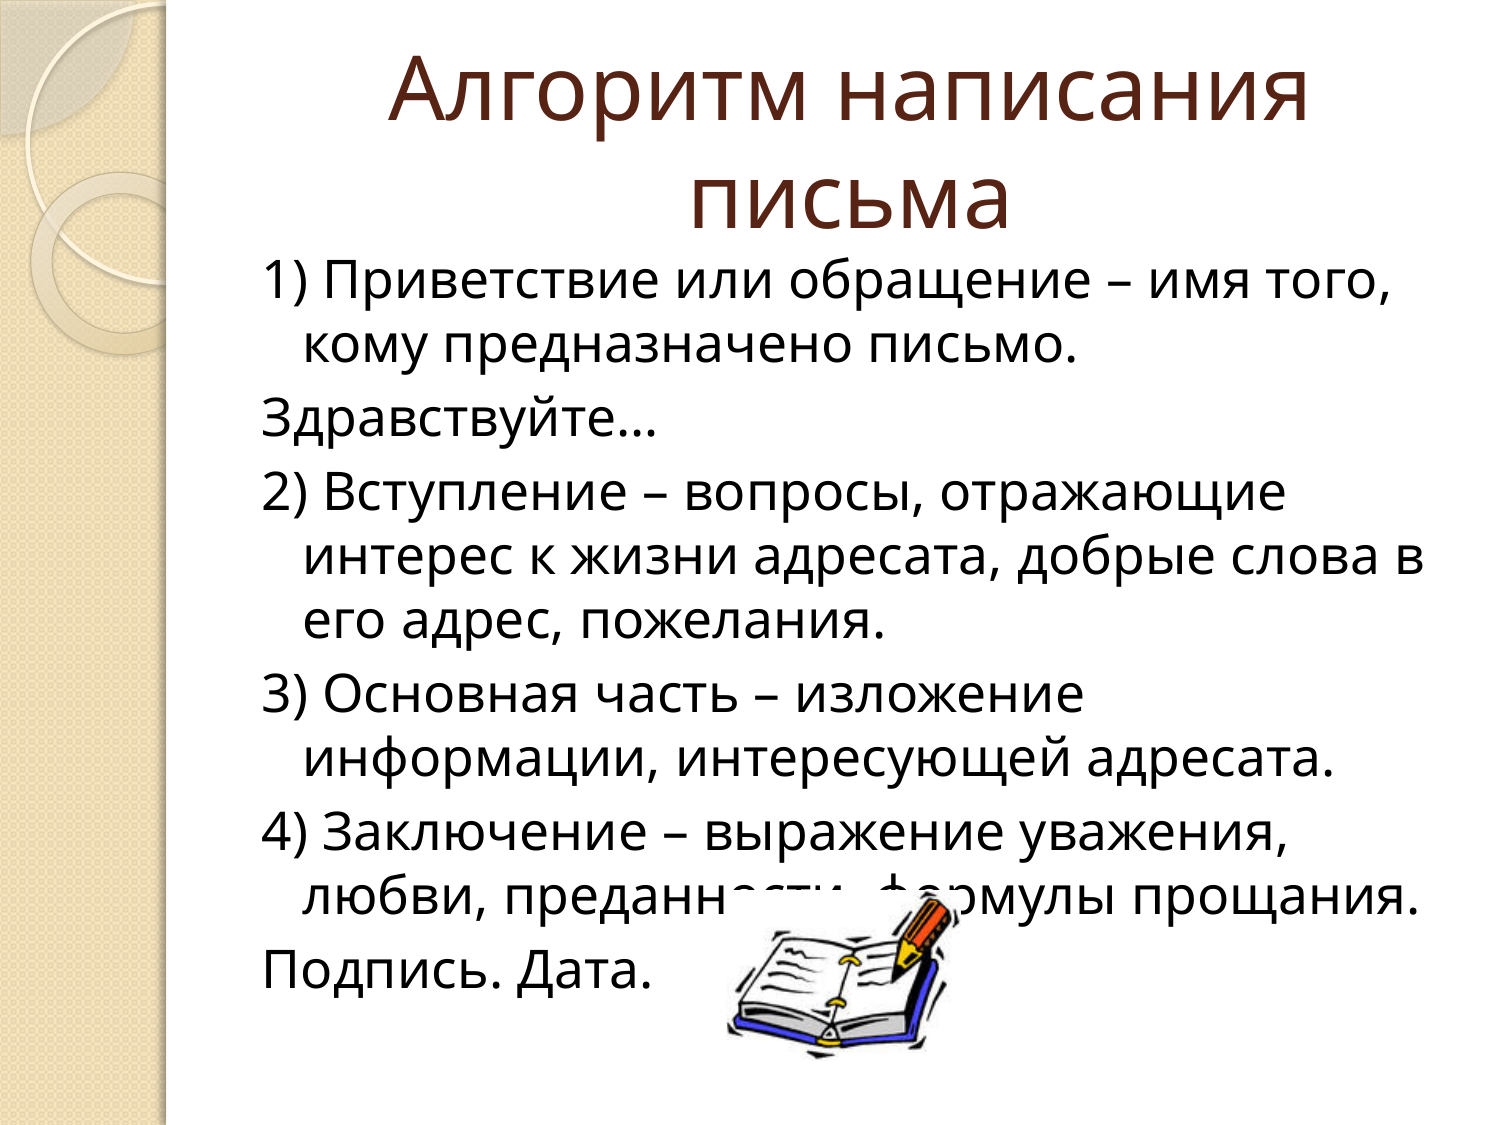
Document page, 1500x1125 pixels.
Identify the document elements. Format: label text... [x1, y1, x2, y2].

list 1) Приветствие или обращение – имя того, кому предназначено письмо. Здравствуйте… 2) Вступление – вопросы, отражающие интерес к жизни адресата, добрые слова в его адрес, пожелания. 3) Основная часть – изложение информации, интересующей адресата. 4) Заключение – выражение уважения, любви, преданности, формулы прощания. Подпись. Дата. [235, 237, 1466, 1025]
picture [726, 890, 962, 1062]
title Алгоритм написания письма [235, 45, 1466, 233]
